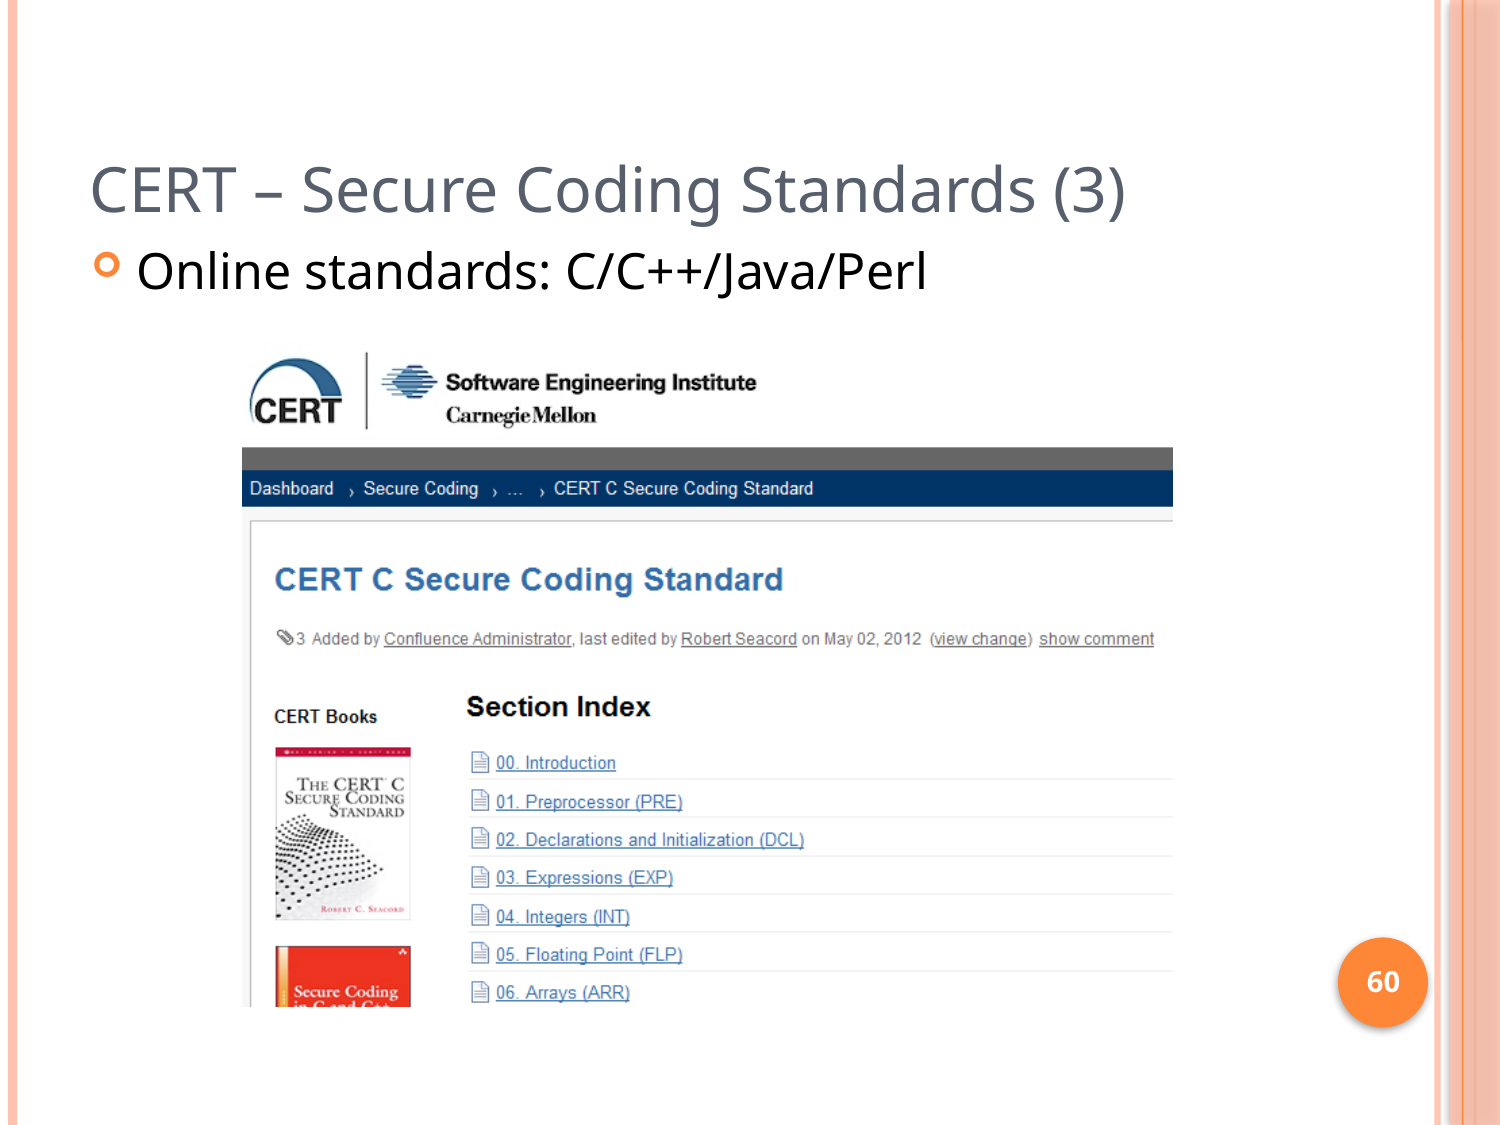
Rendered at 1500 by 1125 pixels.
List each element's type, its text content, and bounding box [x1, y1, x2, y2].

list Online standards: C/C++/Java/Perl [76, 231, 1427, 975]
slide_number 60 [1333, 940, 1434, 1027]
picture [241, 337, 1174, 1008]
title CERT – Secure Coding Standards (3) [75, 45, 1300, 233]
